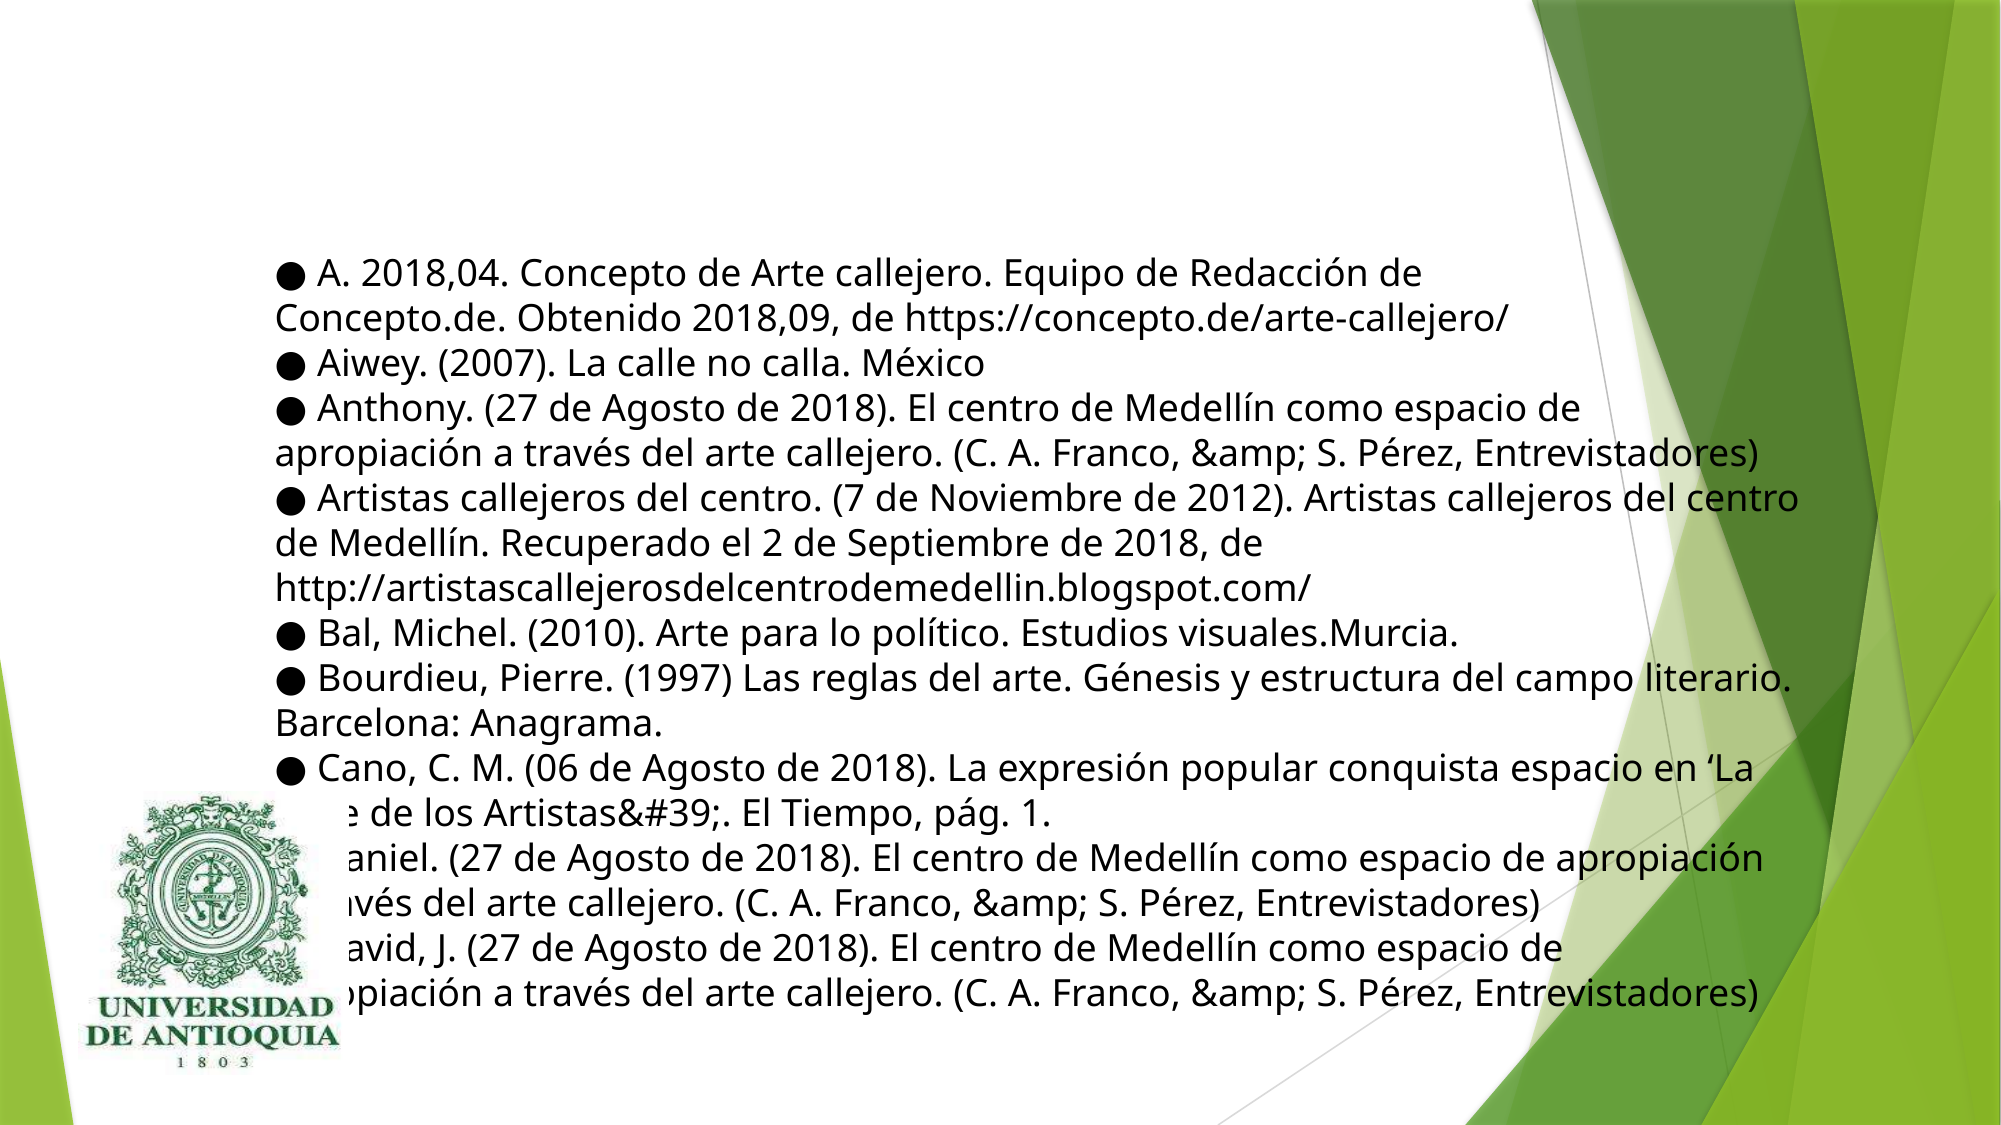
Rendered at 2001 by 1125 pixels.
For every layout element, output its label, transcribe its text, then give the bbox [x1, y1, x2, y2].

text_box [76, 790, 350, 1076]
text_box ● A. 2018,04. Concepto de Arte callejero. Equipo de Redacción de Concepto.de. Obtenido 2018,09, de https://concepto.de/arte-callejero/ ● Aiwey. (2007). La calle no calla. México ● Anthony. (27 de Agosto de 2018). El centro de Medellín como espacio de apropiación a través del arte callejero. (C. A. Franco, &amp; S. Pérez, Entrevistadores) ● Artistas callejeros del centro. (7 de Noviembre de 2012). Artistas callejeros del centro de Medellín. Recuperado el 2 de Septiembre de 2018, de http://artistascallejerosdelcentrodemedellin.blogspot.com/ ● Bal, Michel. (2010). Arte para lo político. Estudios visuales.Murcia. ● Bourdieu, Pierre. (1997) Las reglas del arte. Génesis y estructura del campo literario. Barcelona: Anagrama. ● Cano, C. M. (06 de Agosto de 2018). La expresión popular conquista espacio en ‘La Calle de los Artistas&#39;. El Tiempo, pág. 1. ● Daniel. (27 de Agosto de 2018). El centro de Medellín como espacio de apropiación a través del arte callejero. (C. A. Franco, &amp; S. Pérez, Entrevistadores) ● David, J. (27 de Agosto de 2018). El centro de Medellín como espacio de apropiación a través del arte callejero. (C. A. Franco, &amp; S. Pérez, Entrevistadores) [259, 241, 1816, 1021]
